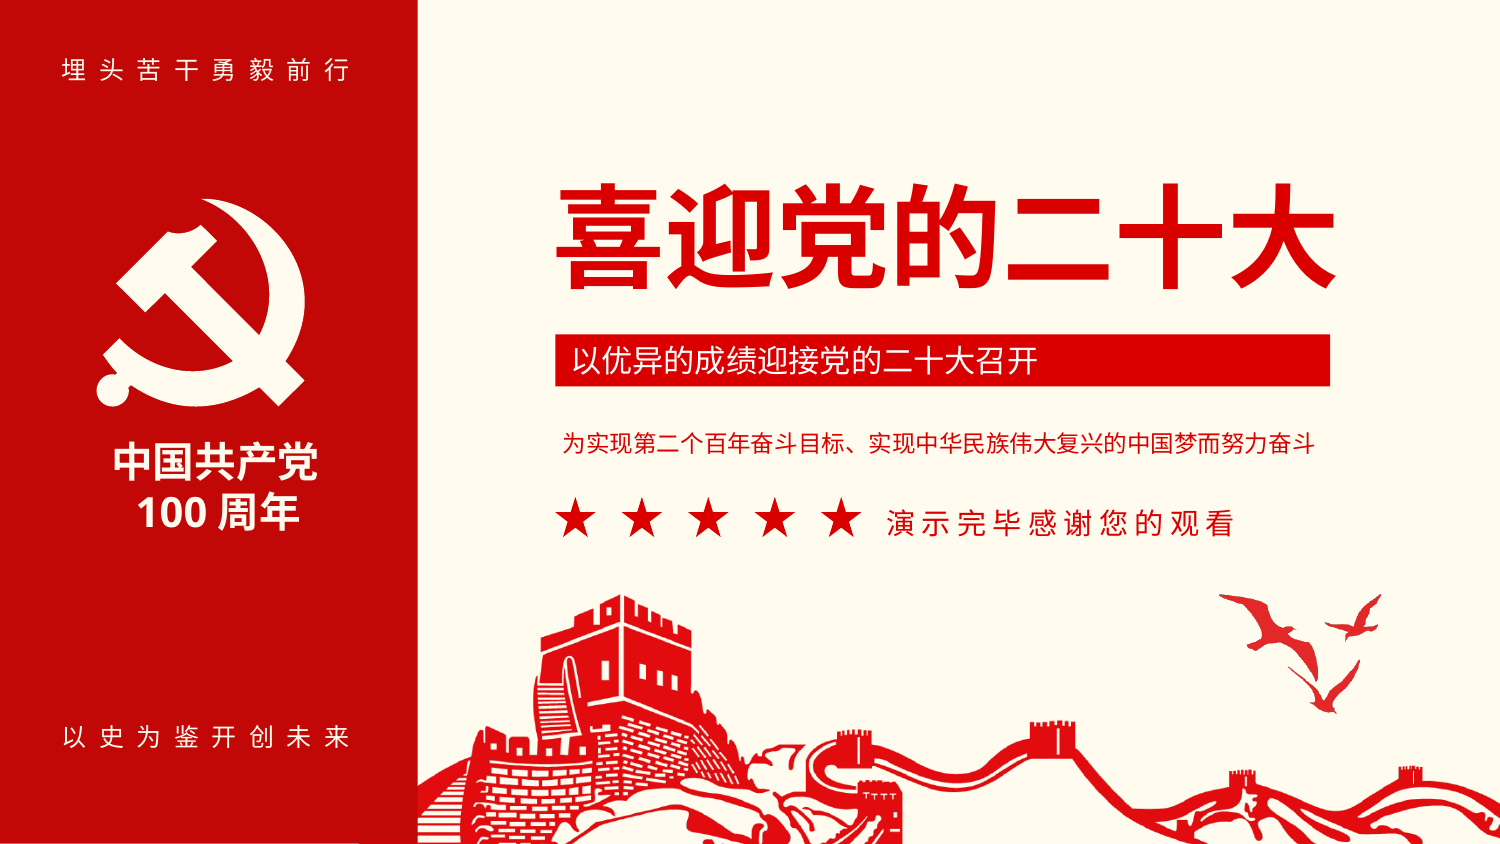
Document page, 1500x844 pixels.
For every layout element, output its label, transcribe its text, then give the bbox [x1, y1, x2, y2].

text_box 埋头苦干勇毅前行 [37, 46, 374, 92]
text_box 演示完毕感谢您的观看 [871, 498, 1263, 548]
text_box [96, 198, 305, 407]
text_box 以史为鉴开创未来 [37, 713, 324, 759]
text_box [0, 0, 419, 844]
text_box 中国共产党100周年 [96, 428, 341, 544]
picture [324, 575, 1500, 844]
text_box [555, 496, 862, 538]
text_box 为实现第二个百年奋斗目标、实现中华民族伟大复兴的中国梦而努力奋斗 [548, 421, 1343, 465]
text_box 以优异的成绩迎接党的二十大召开 [555, 334, 1331, 387]
text_box 喜迎党的二十大 [537, 159, 1395, 310]
